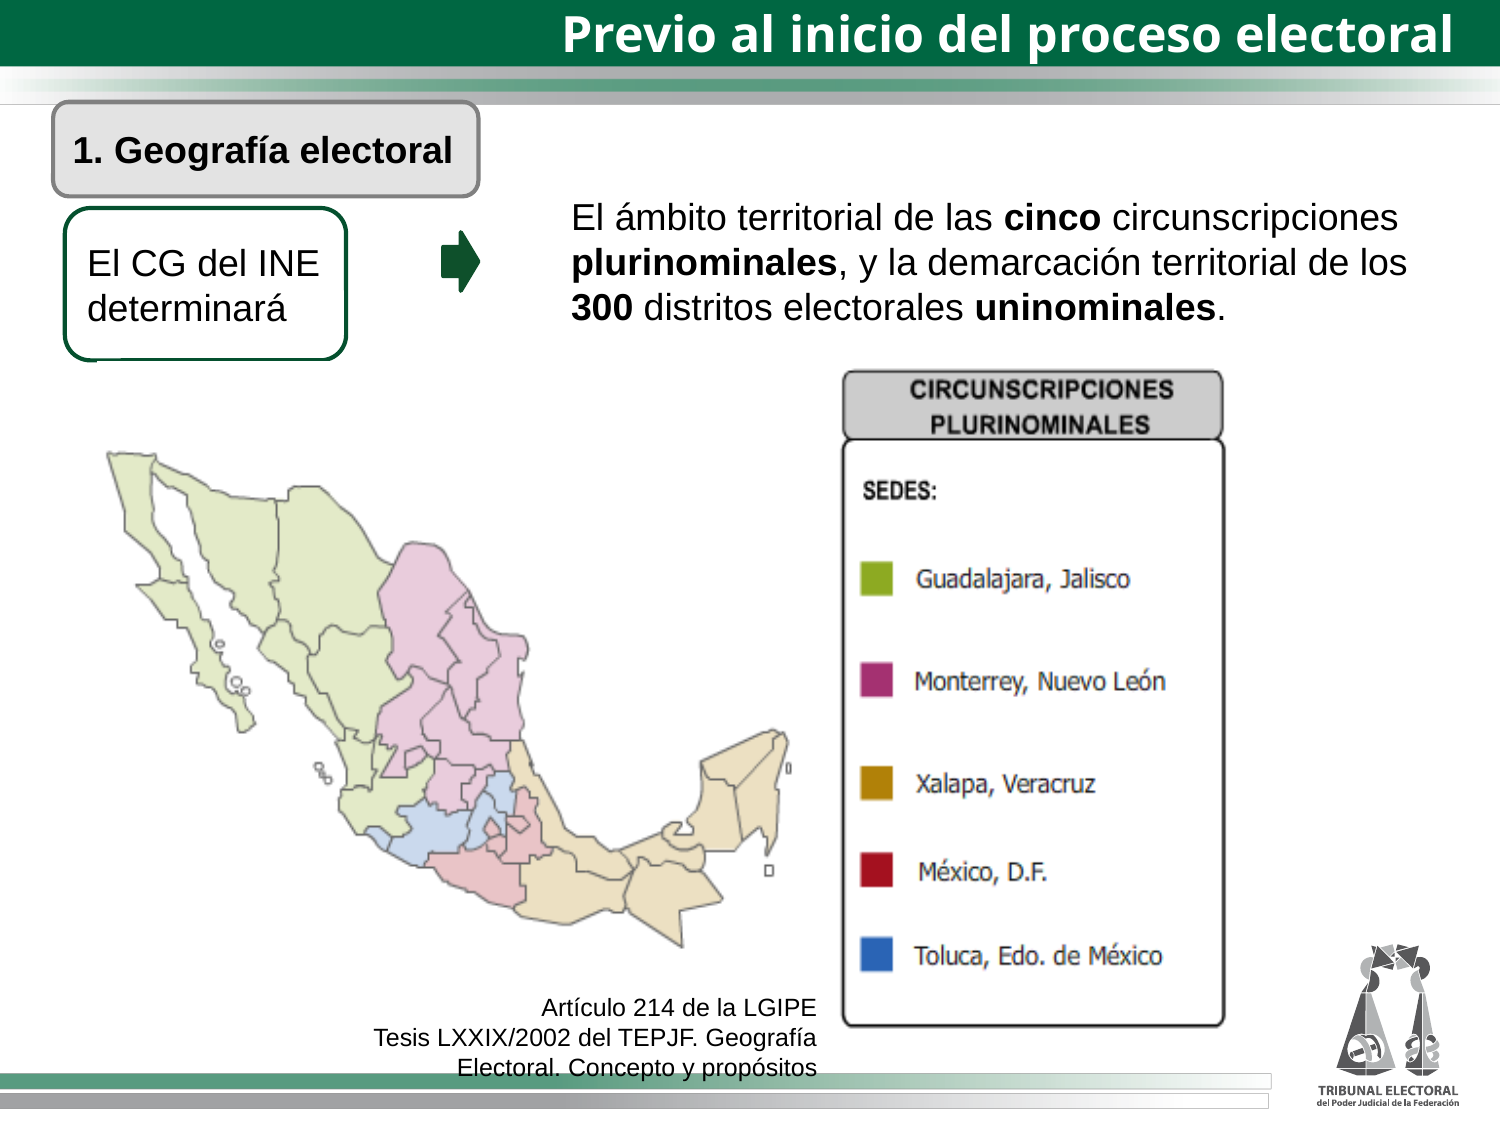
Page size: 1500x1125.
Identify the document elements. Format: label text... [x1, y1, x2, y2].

list El ámbito territorial de las cinco circunscripciones plurinominales, y la demarcación territorial de los 300 distritos electorales uninominales. [556, 185, 1447, 350]
text_box 1. Geografía electoral [53, 101, 479, 197]
text_box El CG del INE determinará [64, 207, 347, 361]
picture [97, 361, 1233, 1036]
text_box Artículo 214 de la LGIPE Tesis LXXIX/2002 del TEPJF. Geografía Electoral. Concepto y propósitos [340, 1043, 833, 1089]
text_box [443, 232, 479, 291]
text_box Previo al inicio del proceso electoral [301, 0, 1471, 71]
